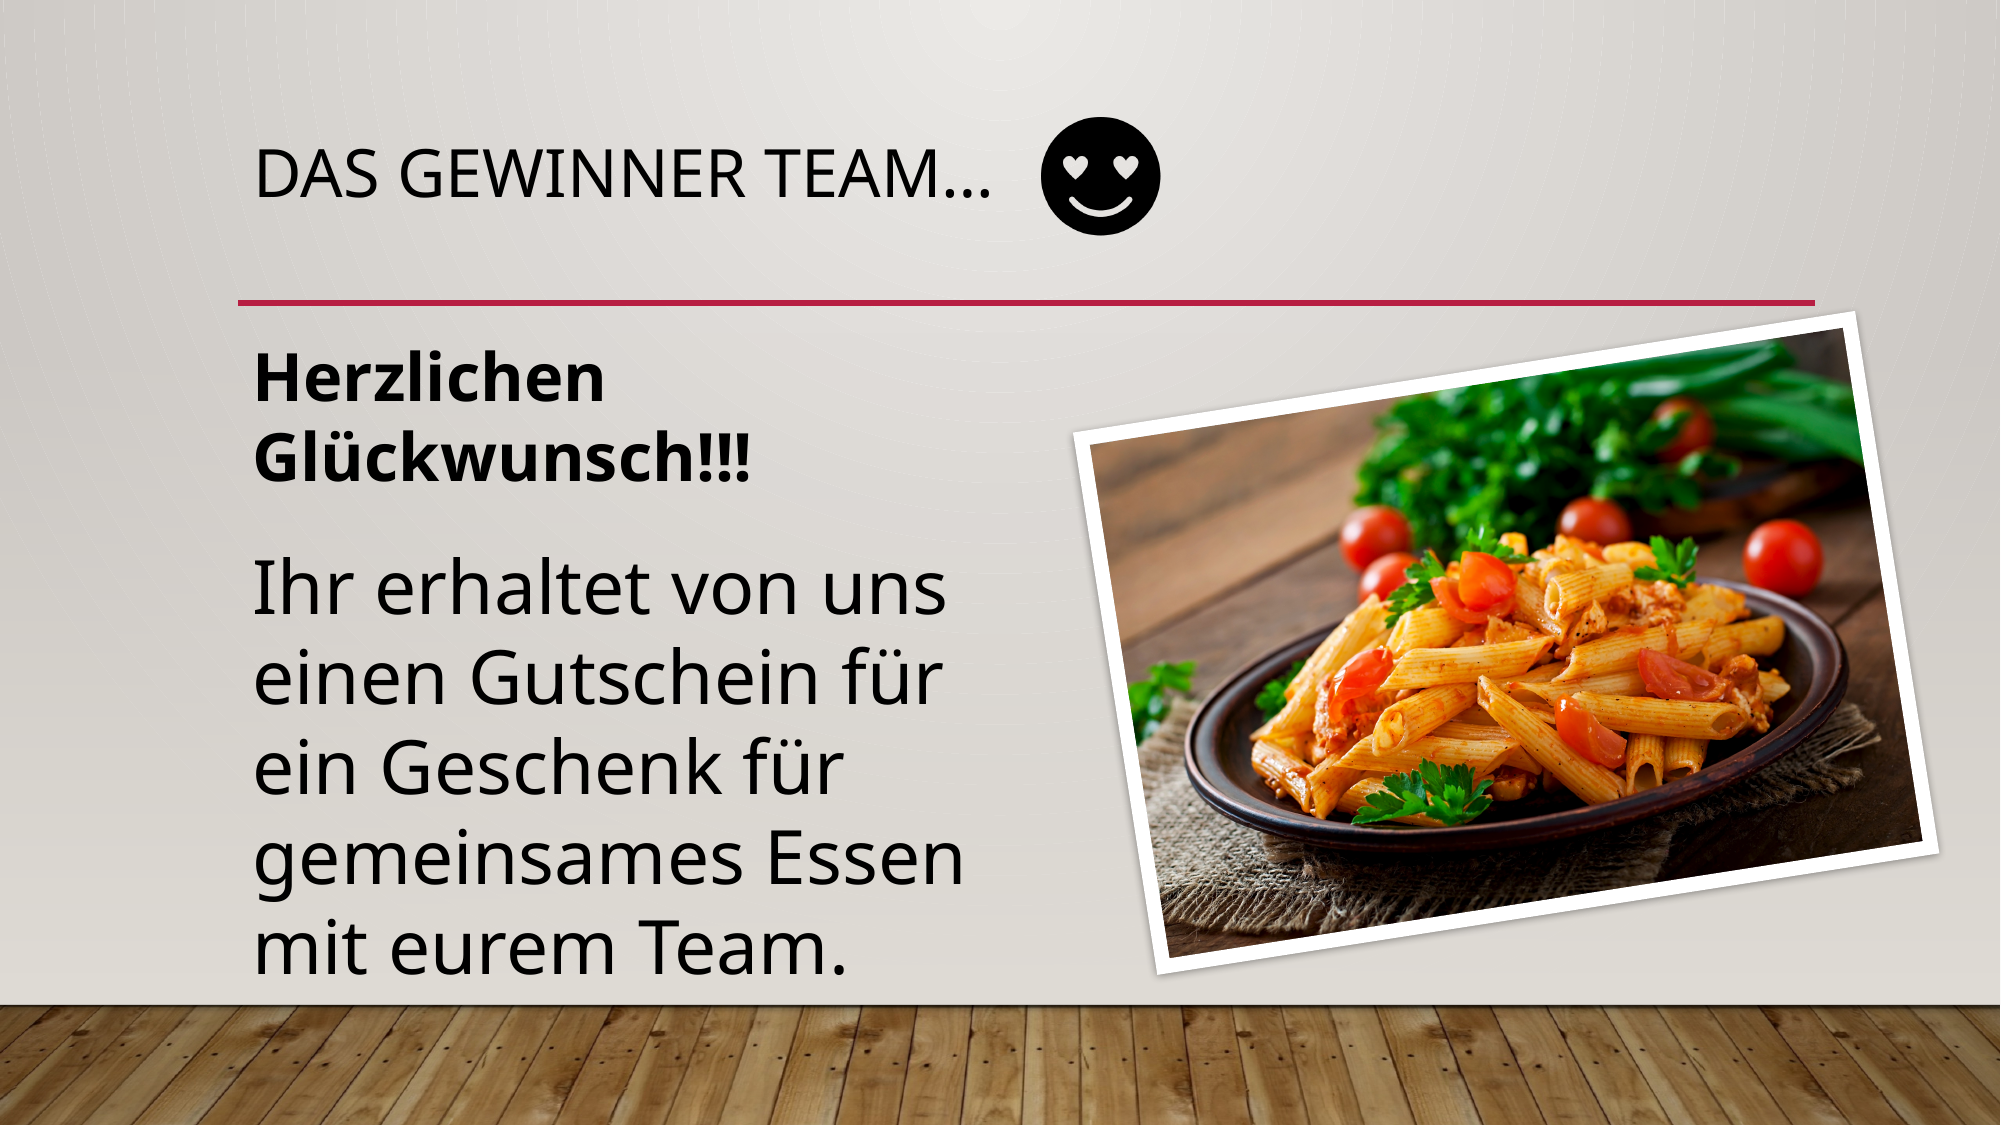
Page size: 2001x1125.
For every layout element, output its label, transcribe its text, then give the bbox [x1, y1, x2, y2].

title Das Gewinner Team… [238, 131, 1814, 305]
picture [1091, 329, 1922, 957]
text_box Herzlichen Glückwunsch!!! Ihr erhaltet von uns einen Gutschein für ein Geschenk für gemeinsames Essen mit eurem Team. [237, 281, 1068, 997]
picture [1025, 100, 1176, 252]
picture [0, 1005, 2000, 1125]
